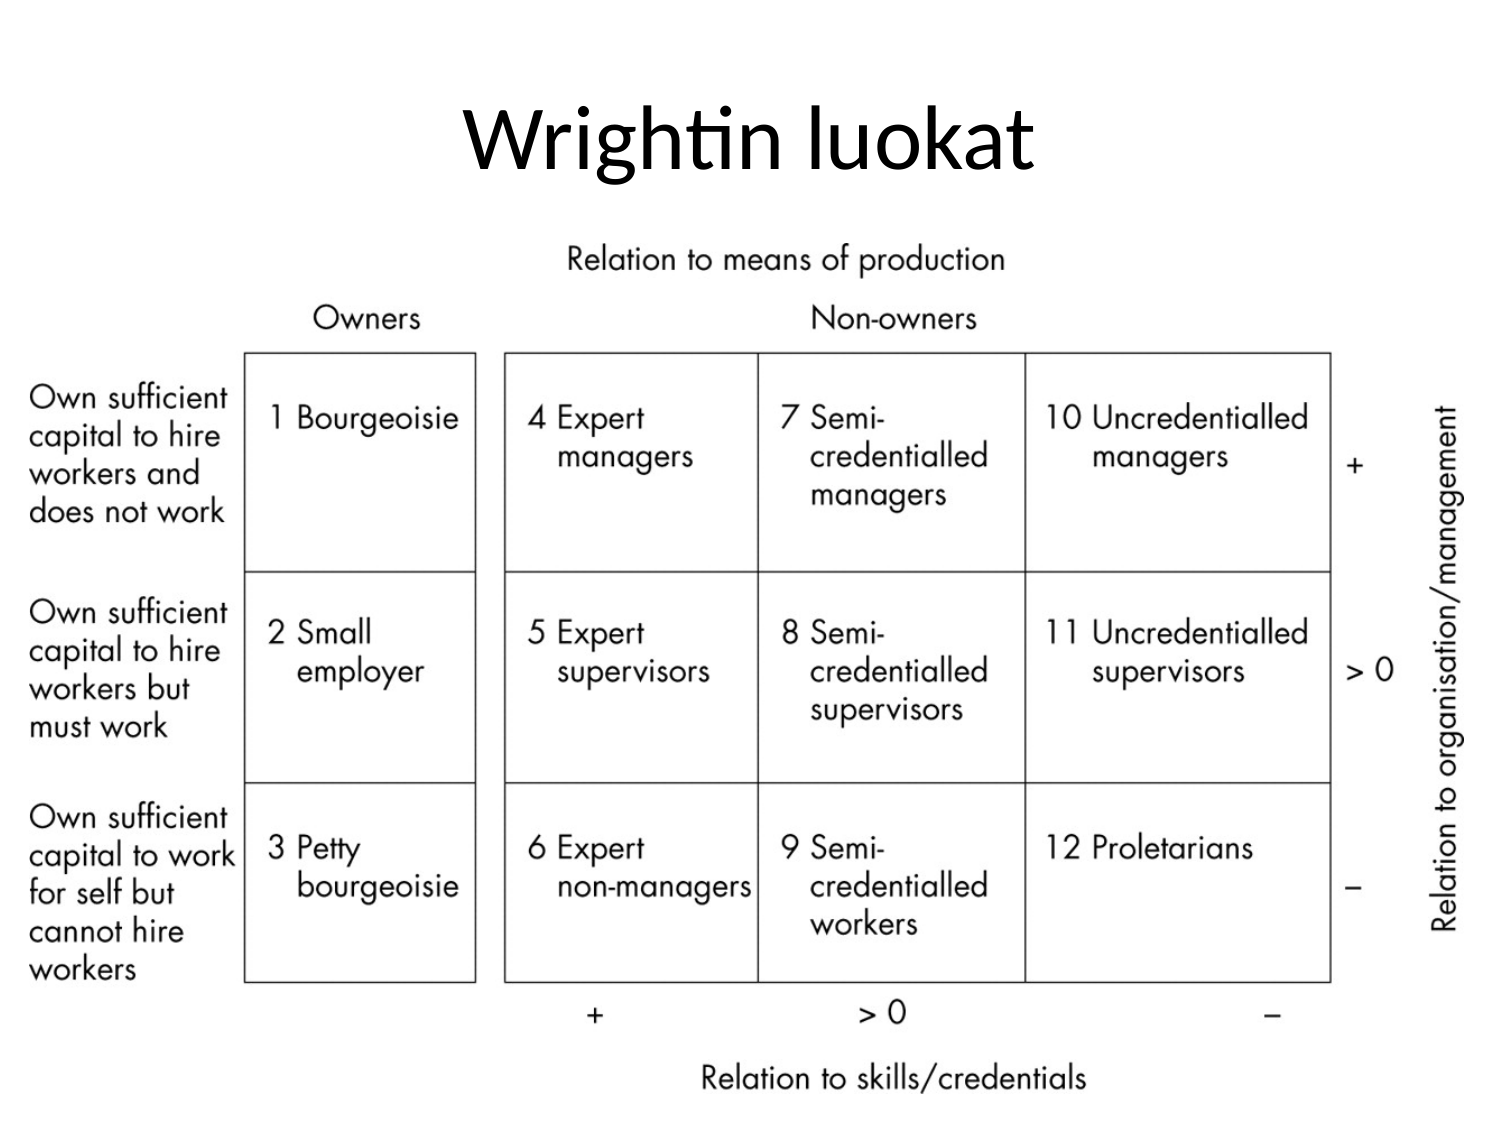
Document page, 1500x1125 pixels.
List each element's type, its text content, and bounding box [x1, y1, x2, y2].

picture [29, 243, 1464, 1094]
title Wrightin luokat [75, 45, 1425, 220]
